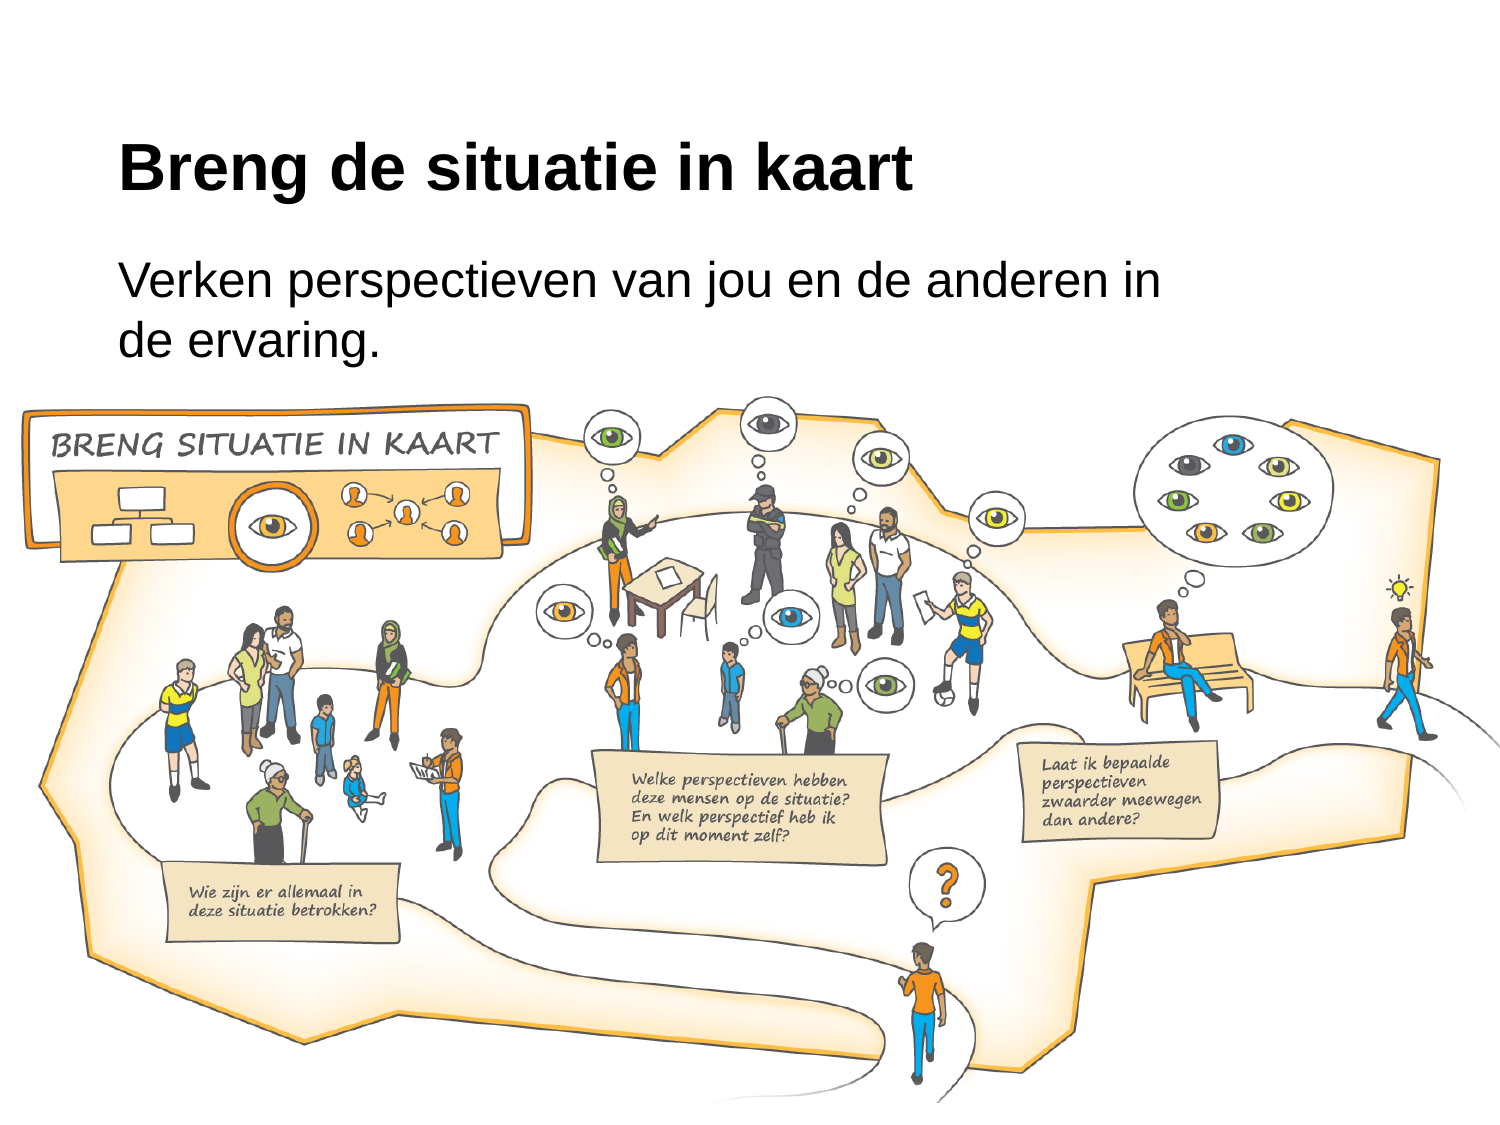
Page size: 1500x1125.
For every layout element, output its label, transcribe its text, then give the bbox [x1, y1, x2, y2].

title Breng de situatie in kaart [103, 59, 1397, 278]
picture [0, 385, 1500, 1104]
text_box Verken perspectieven van jou en de anderen in de ervaring. [103, 240, 1206, 375]
